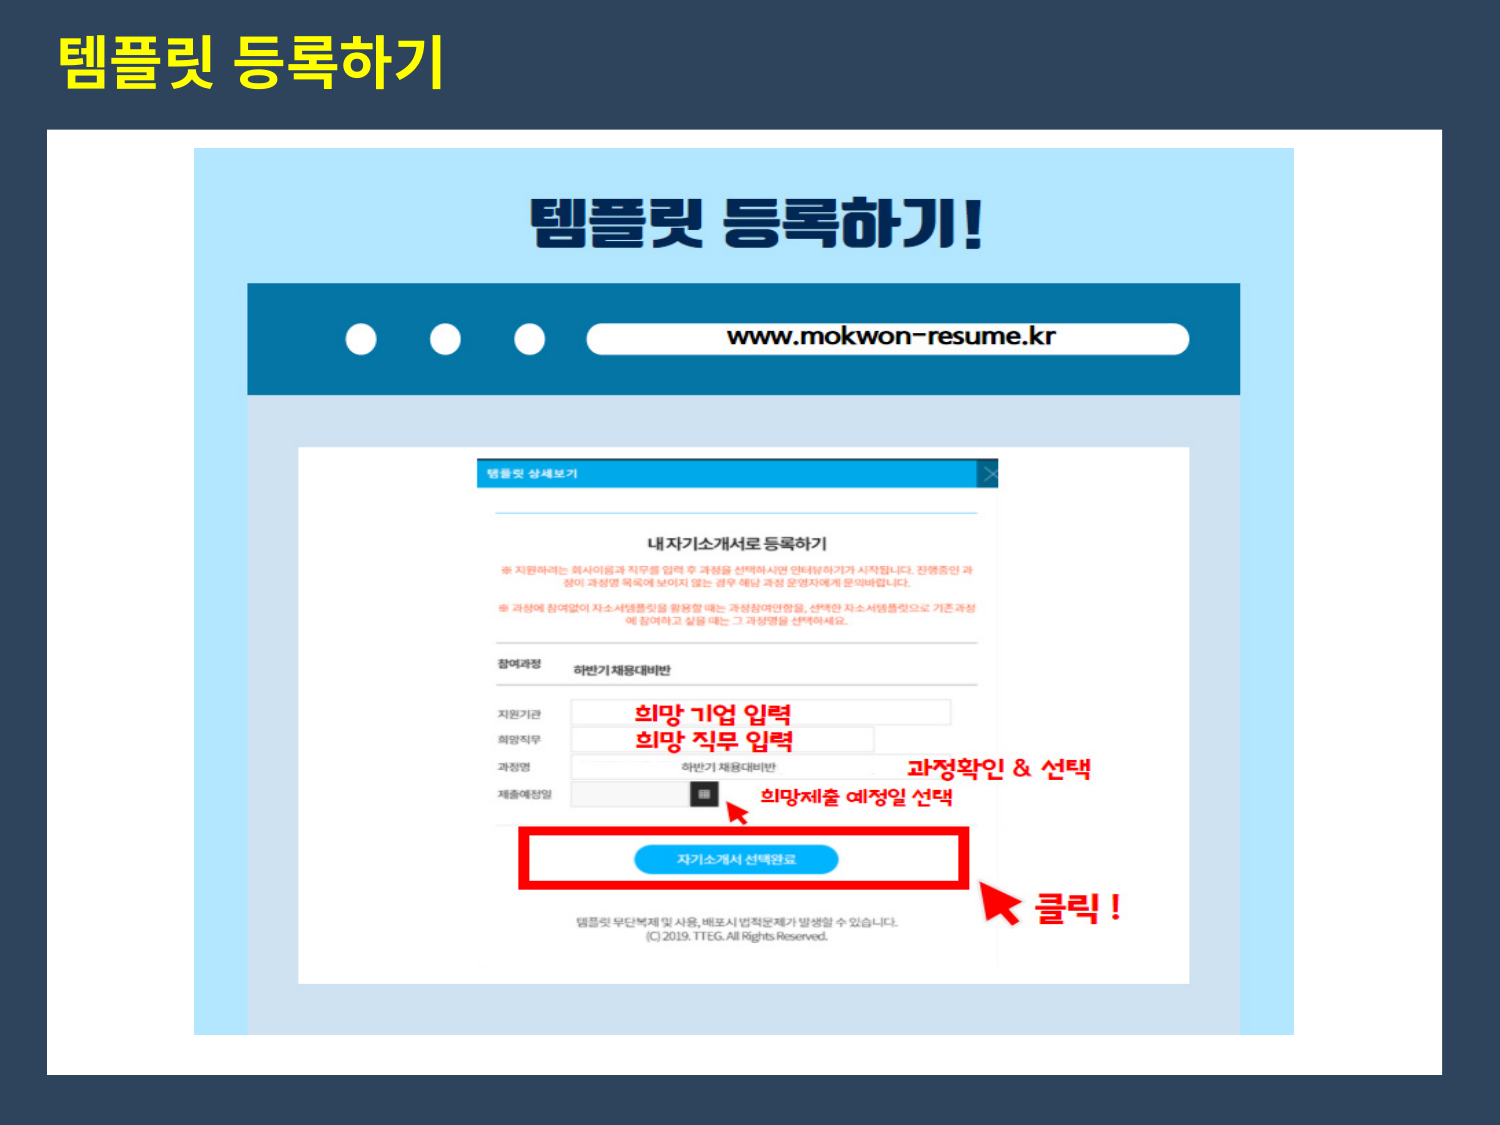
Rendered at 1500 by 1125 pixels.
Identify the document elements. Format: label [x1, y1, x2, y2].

picture [194, 148, 1294, 1036]
text_box [0, 0, 1500, 1125]
